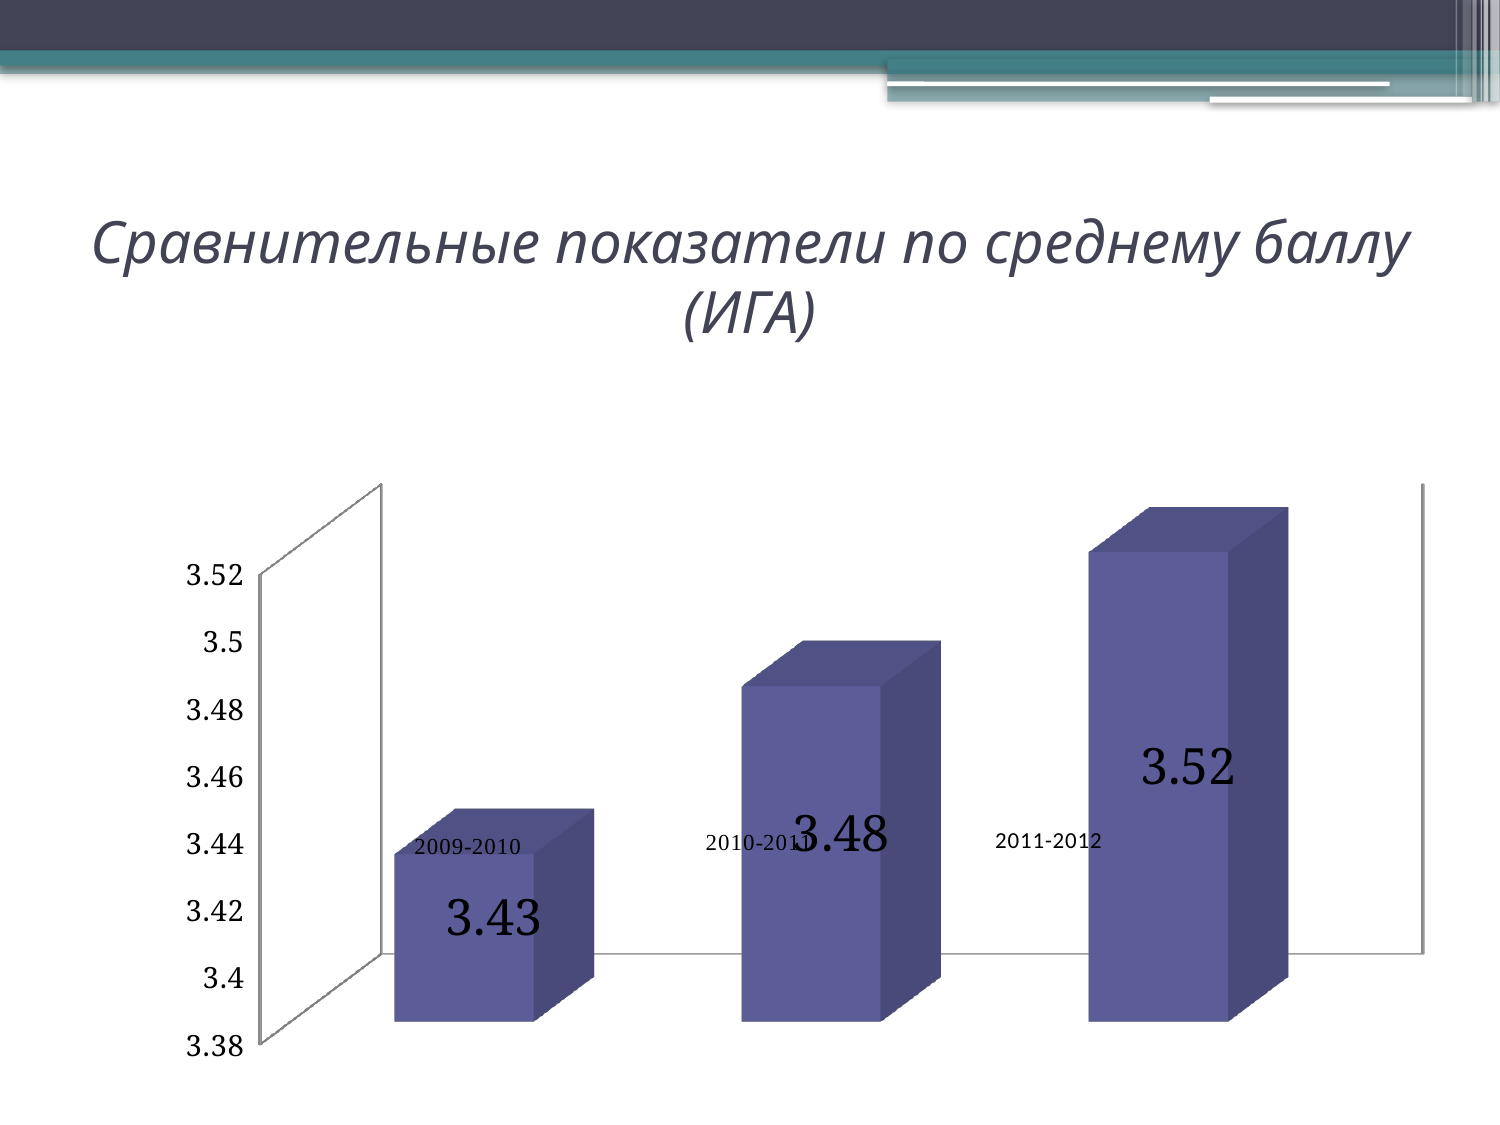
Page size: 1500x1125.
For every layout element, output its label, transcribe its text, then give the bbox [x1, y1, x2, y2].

chart [74, 368, 1426, 1079]
title Сравнительные показатели по среднему баллу (ИГА) [75, 187, 1425, 363]
